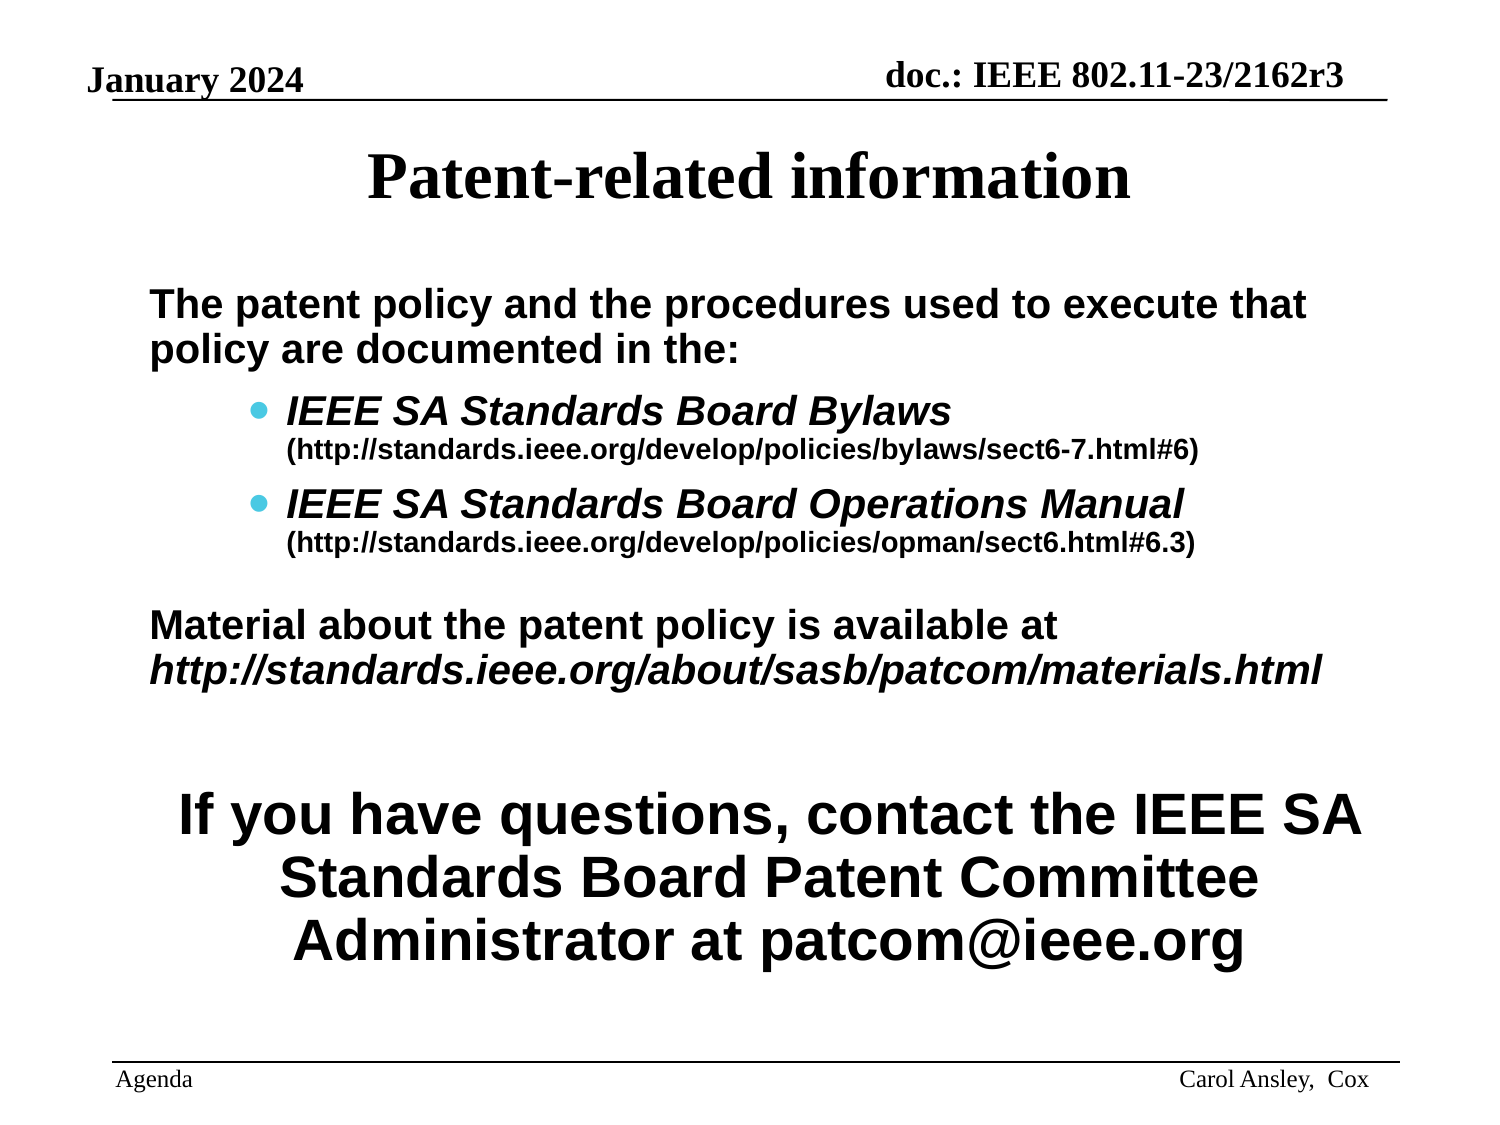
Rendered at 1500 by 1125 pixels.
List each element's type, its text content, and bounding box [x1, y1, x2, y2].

list [74, 184, 1426, 973]
text_box The patent policy and the procedures used to execute that policy are documented in the: IEEE SA Standards Board Bylaws (http://standards.ieee.org/develop/policies/bylaws/sect6-7.html#6) IEEE SA Standards Board Operations Manual (http://standards.ieee.org/develop/policies/opman/sect6.html#6.3) Material about the patent policy is available at http://standards.ieee.org/about/sasb/patcom/materials.html If you have questions, contact the IEEE SA Standards Board Patent Committee Administrator at patcom@ieee.org [55, 275, 1406, 1061]
title Patent-related information [74, 134, 1426, 184]
